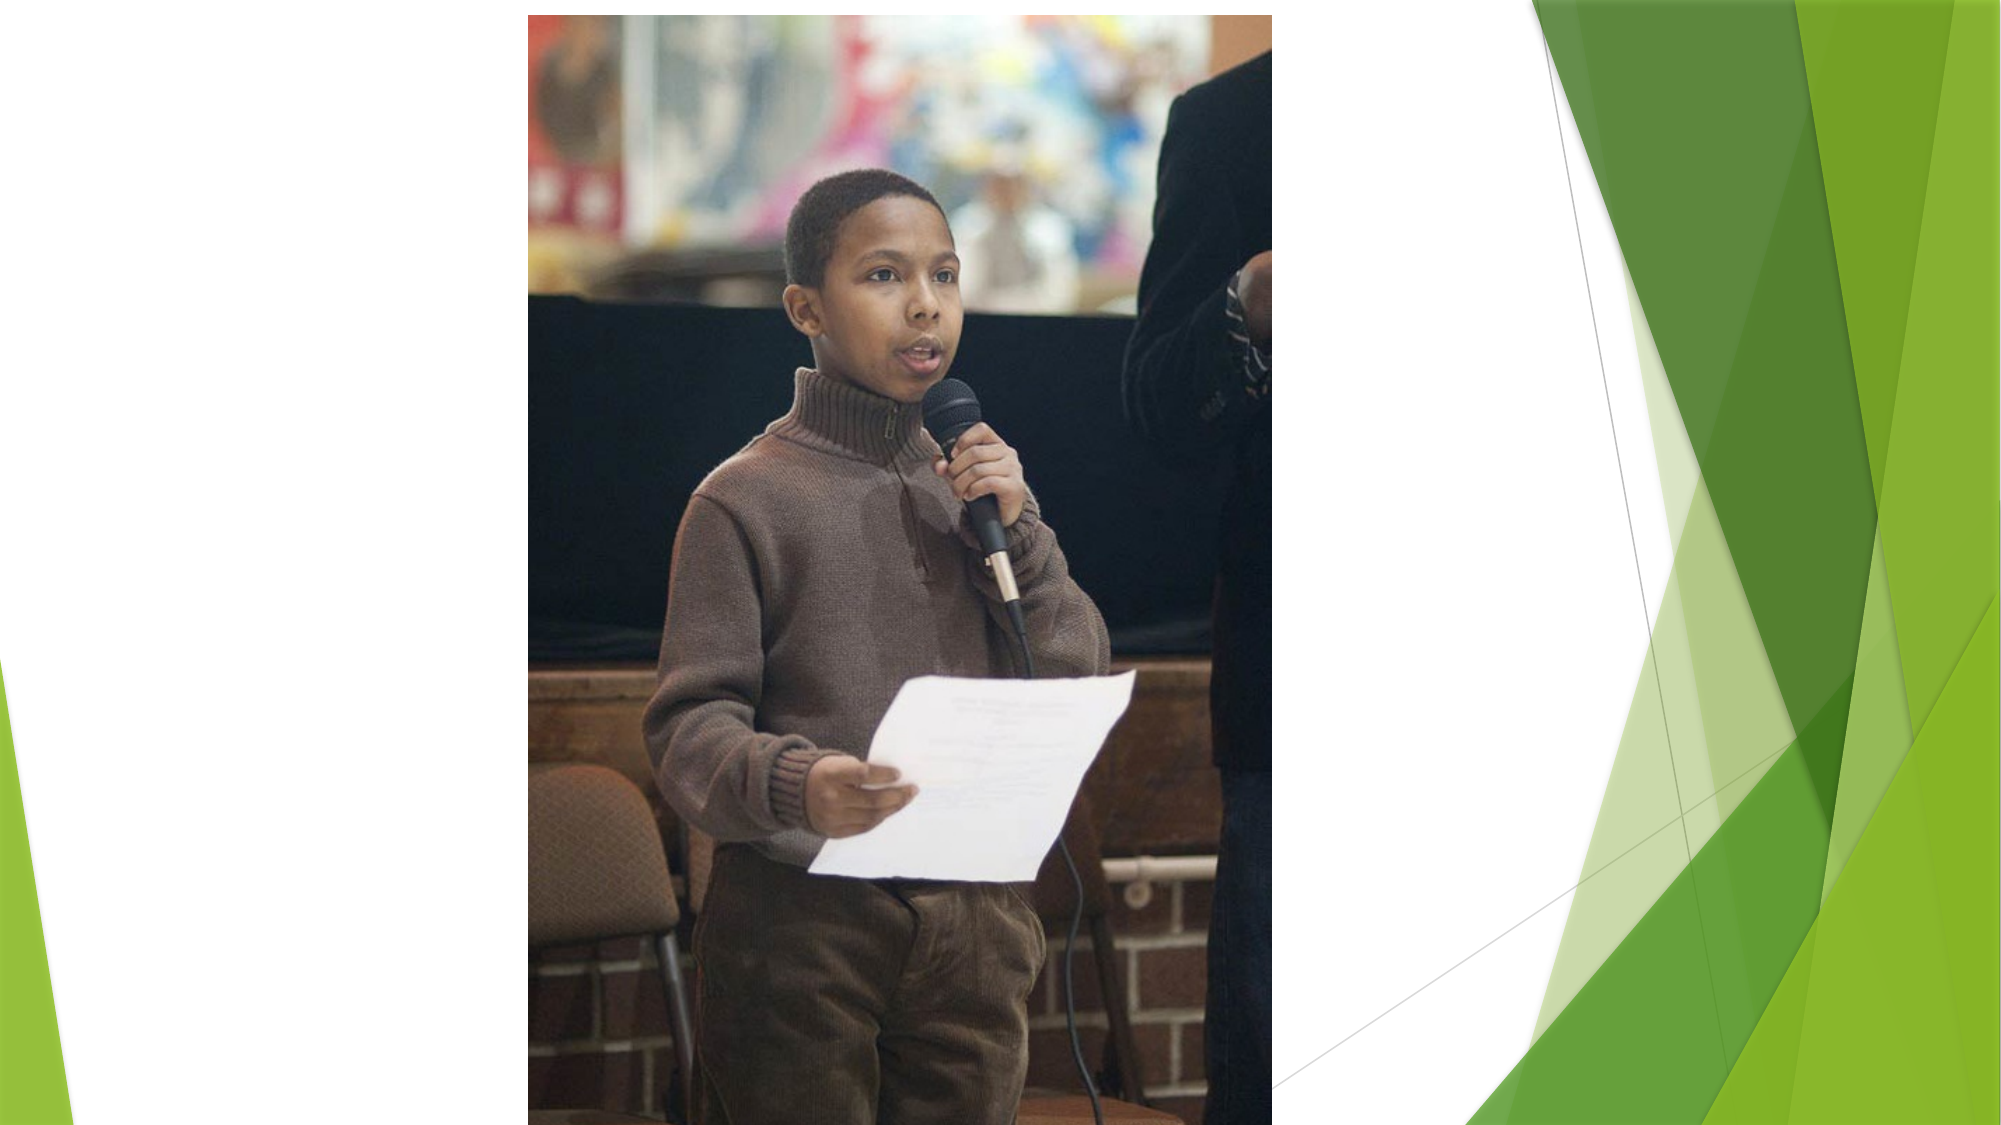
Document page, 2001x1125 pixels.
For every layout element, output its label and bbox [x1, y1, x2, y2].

picture [527, 14, 1272, 1125]
